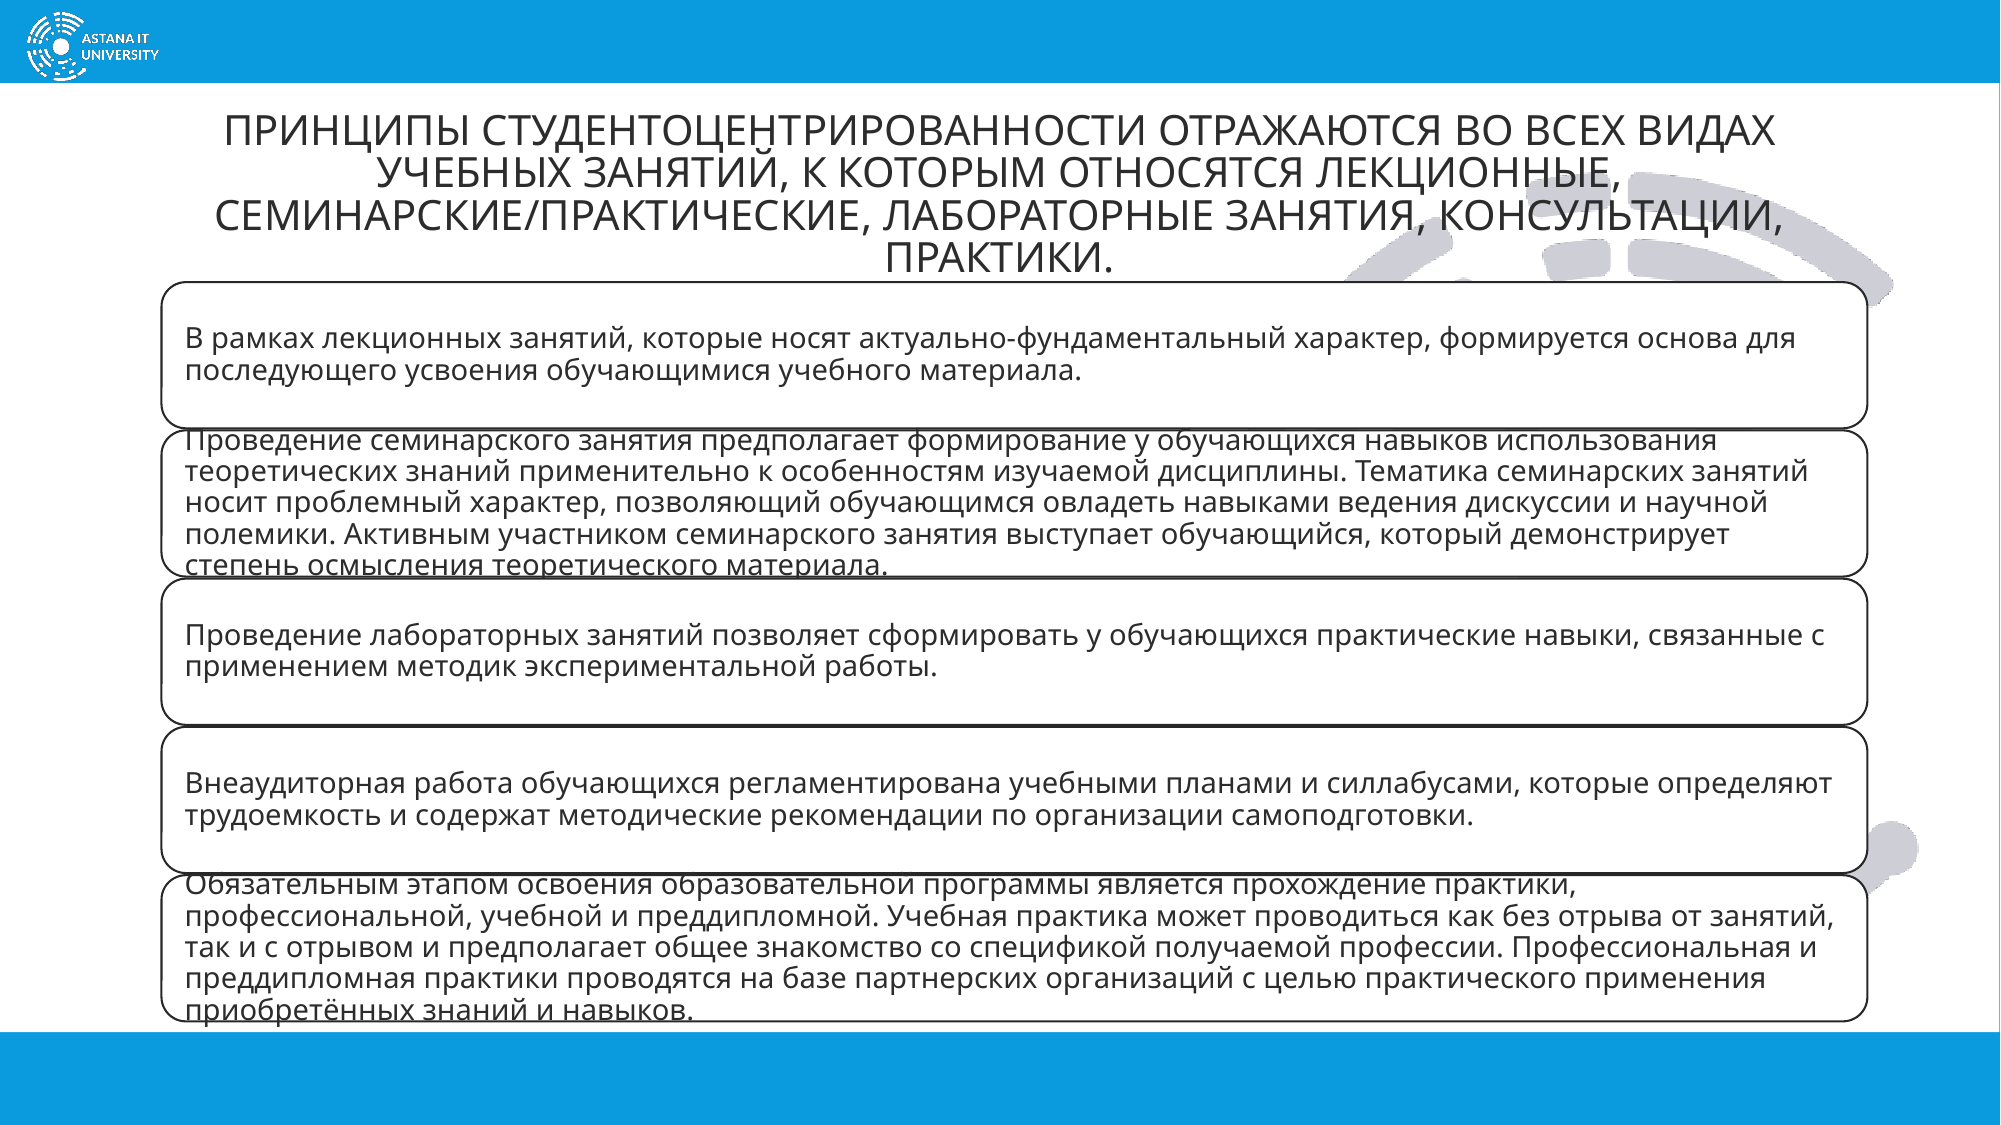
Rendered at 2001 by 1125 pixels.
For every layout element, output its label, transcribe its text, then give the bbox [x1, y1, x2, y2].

picture [121, 34, 127, 43]
picture [62, 13, 83, 22]
picture [113, 34, 119, 43]
picture [99, 34, 106, 43]
picture [41, 28, 51, 38]
picture [54, 76, 76, 80]
picture [31, 19, 43, 34]
picture [28, 51, 39, 71]
title Принципы студентоцентрированности отражаются во всех видах учебных занятий, к которым относятся лекционные, семинарские/практические, лабораторные занятия, консультации, практики. [197, 72, 1803, 277]
picture [62, 25, 75, 31]
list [161, 281, 1868, 1022]
picture [53, 39, 69, 54]
picture [45, 50, 50, 58]
picture [62, 19, 78, 26]
picture [41, 56, 50, 66]
picture [139, 34, 148, 43]
